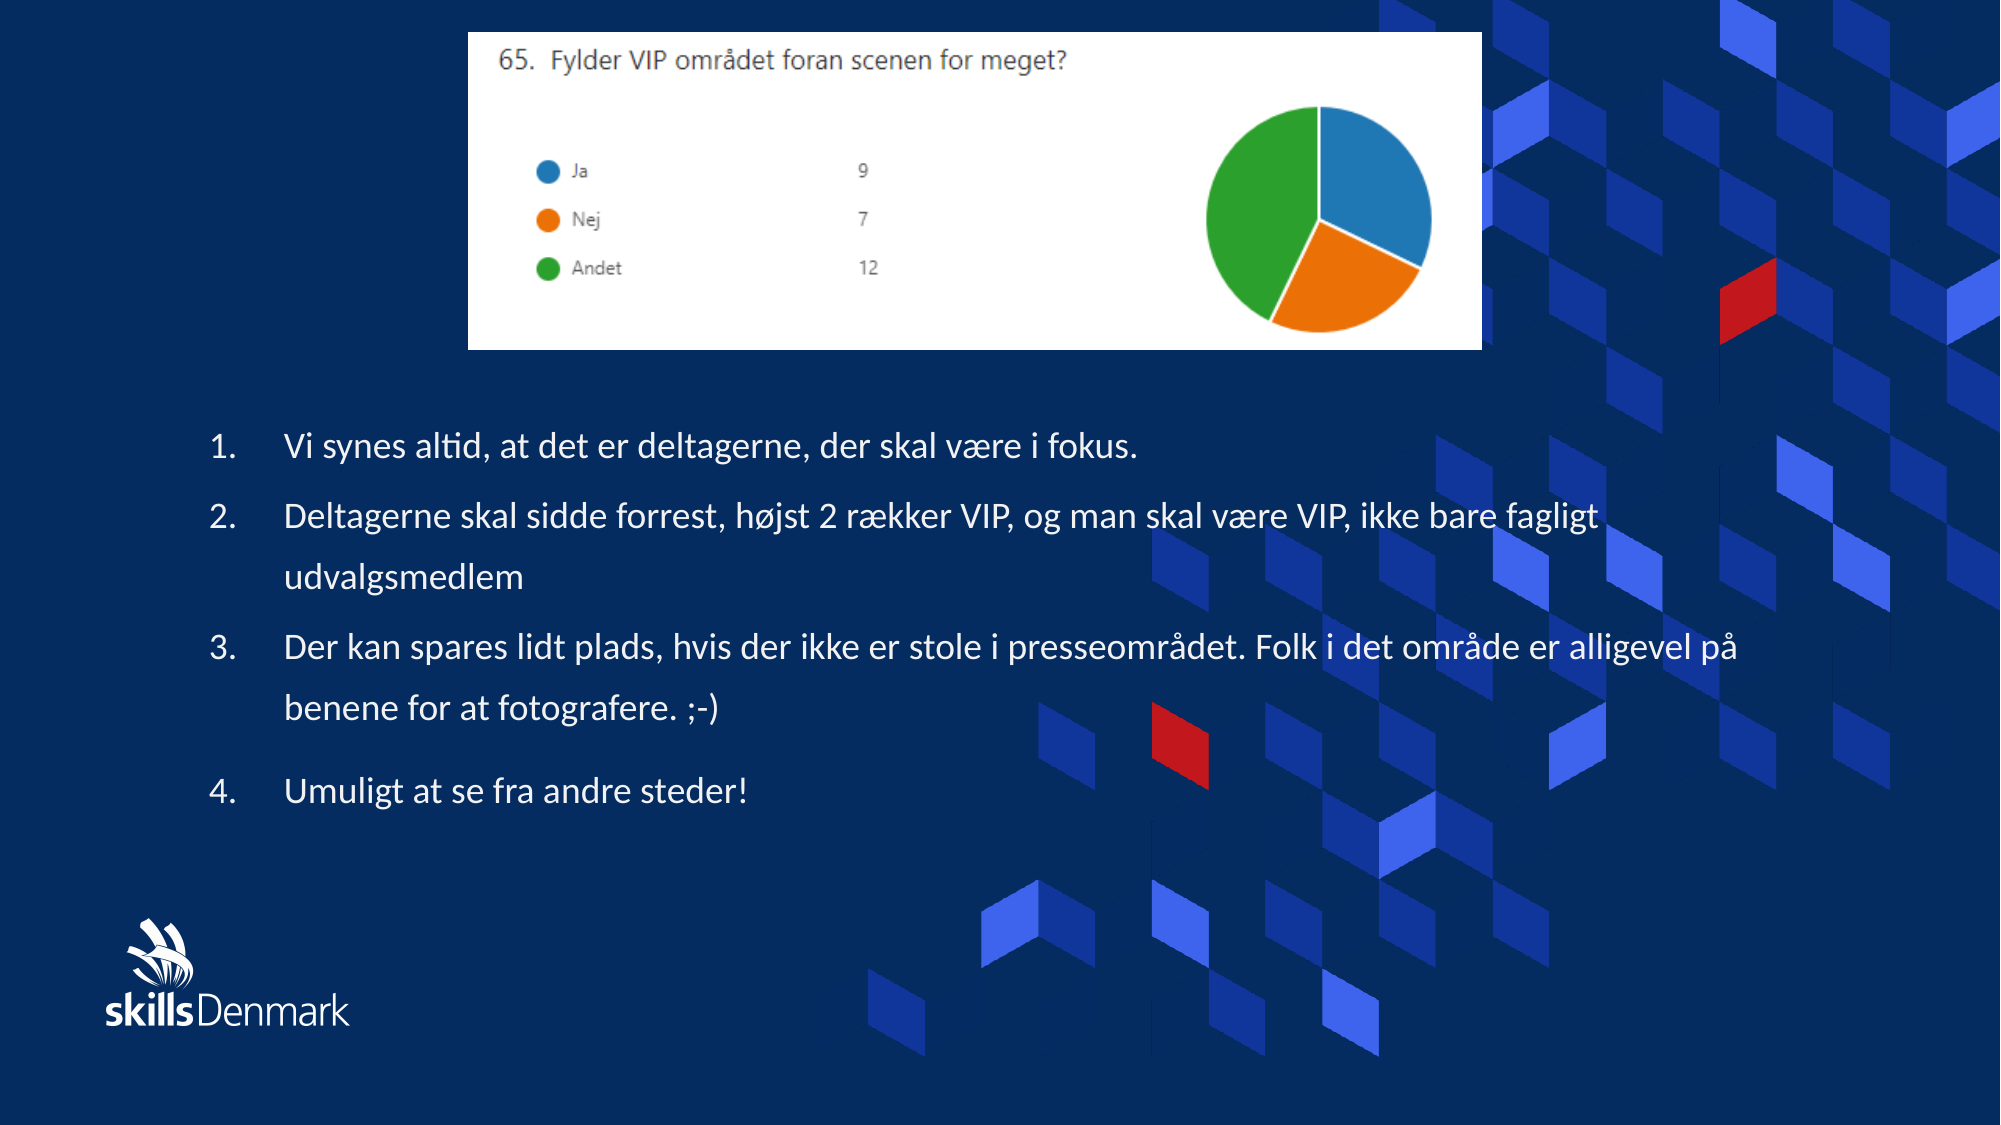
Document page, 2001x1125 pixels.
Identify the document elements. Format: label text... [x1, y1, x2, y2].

picture [468, 0, 2000, 1060]
picture [72, 884, 384, 1060]
subtitle Vi synes altid, at det er deltagerne, der skal være i fokus. Deltagerne skal sidde forrest, højst 2 rækker VIP, og man skal være VIP, ikke bare fagligt udvalgsmedlem Der kan spares lidt plads, hvis der ikke er stole i presseområdet. Folk i det område er alligevel på benene for at fotografere. ;-) Umuligt at se fra andre steder! [193, 397, 1767, 986]
